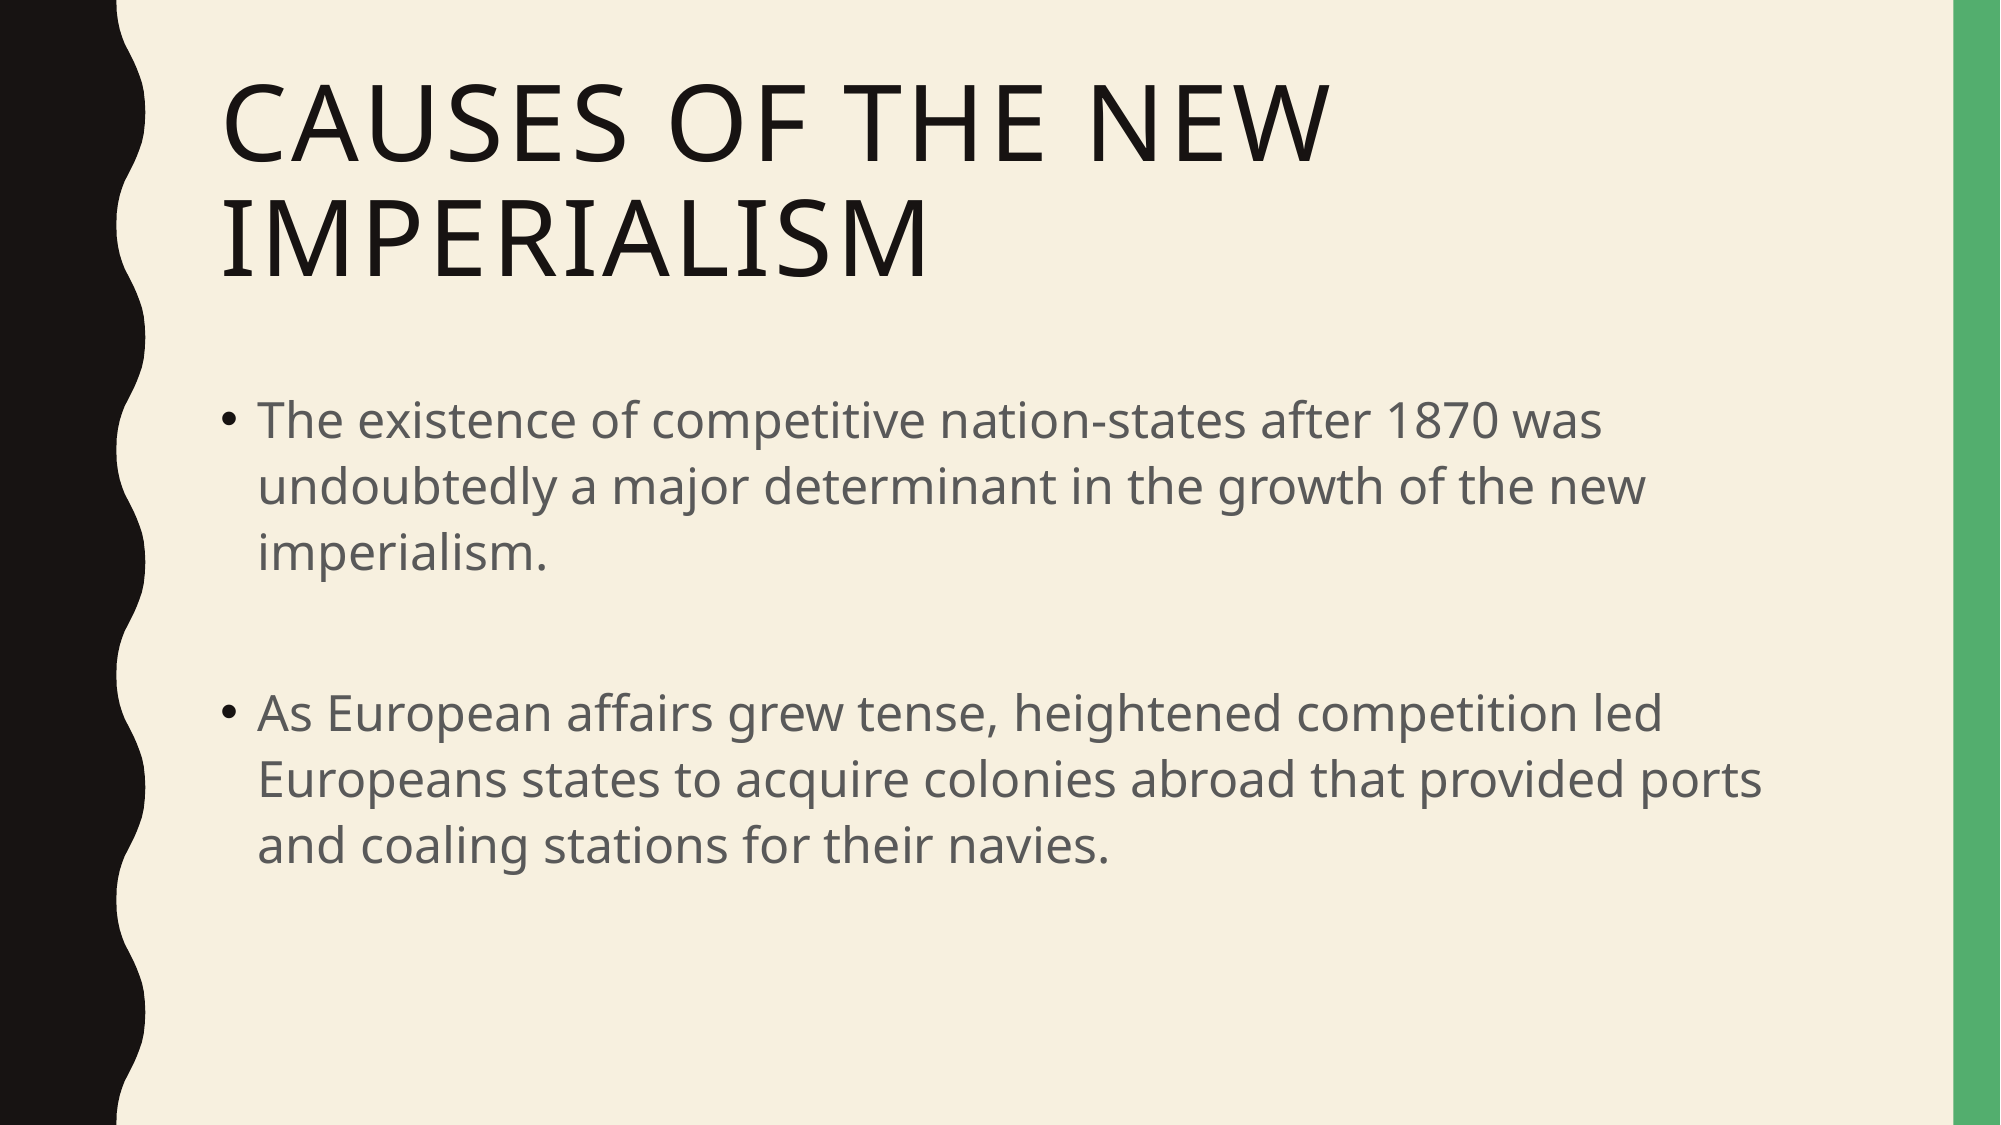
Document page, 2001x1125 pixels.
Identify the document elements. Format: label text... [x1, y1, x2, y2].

list The existence of competitive nation-states after 1870 was undoubtedly a major determinant in the growth of the new imperialism. As European affairs grew tense, heightened competition led Europeans states to acquire colonies abroad that provided ports and coaling stations for their navies. [205, 375, 1875, 965]
title Causes of the New Imperialism [205, 62, 1875, 308]
